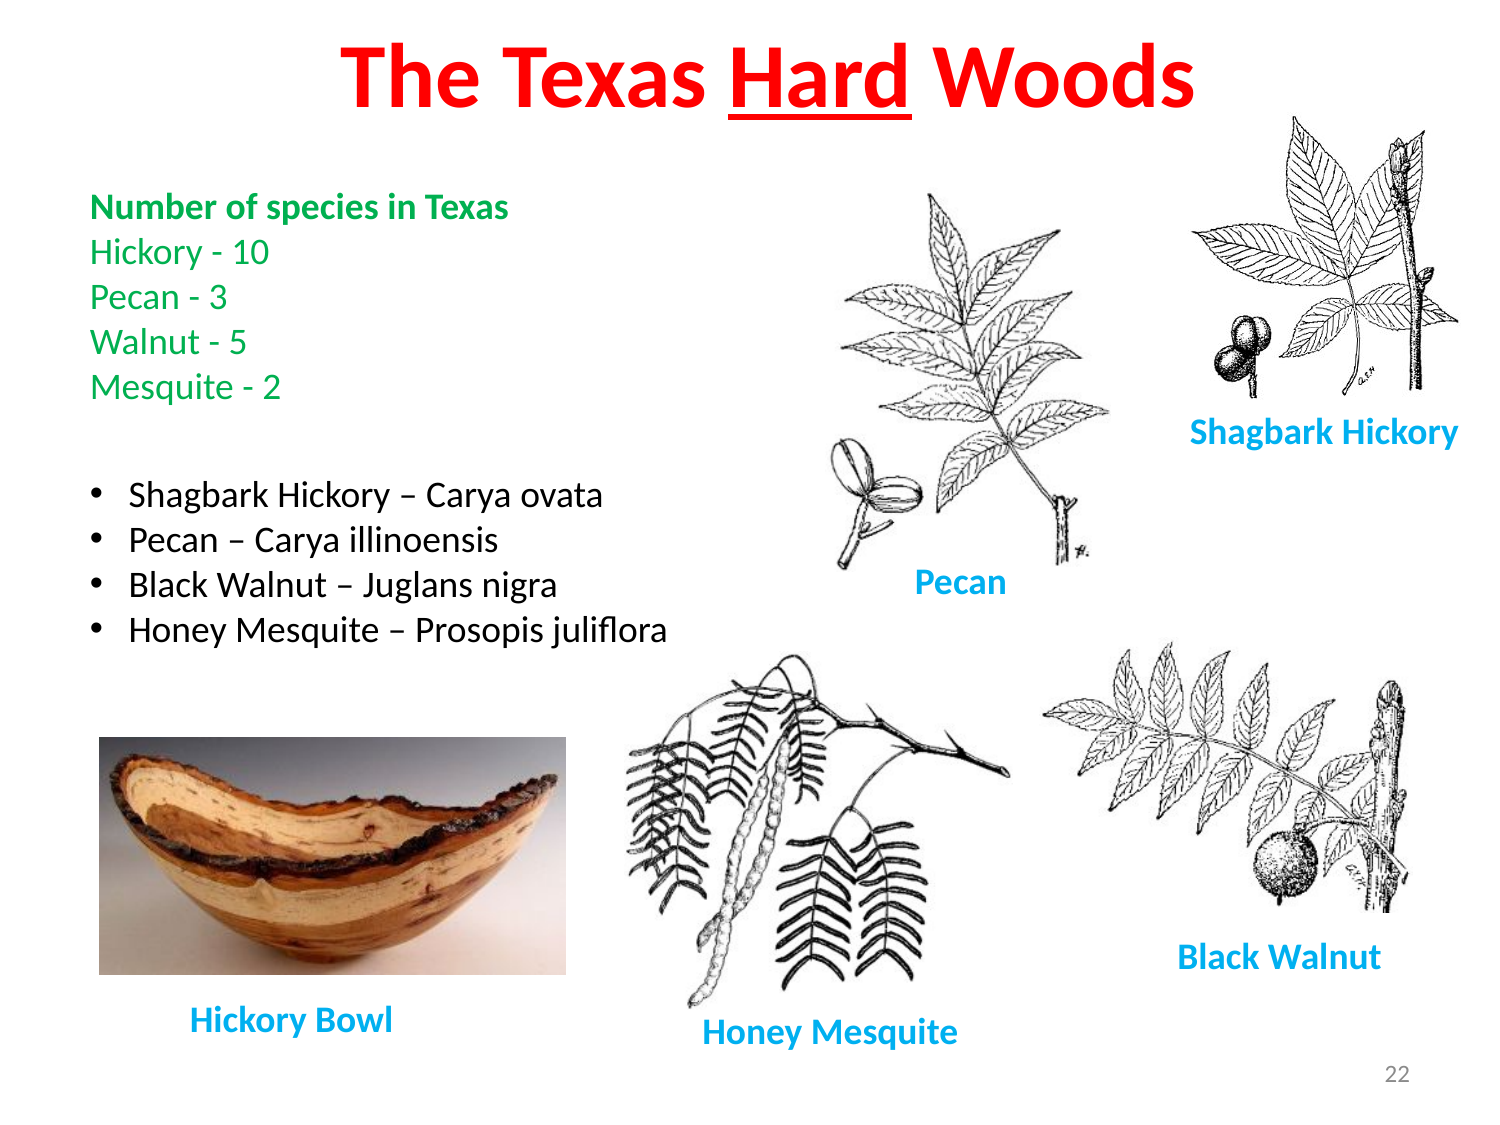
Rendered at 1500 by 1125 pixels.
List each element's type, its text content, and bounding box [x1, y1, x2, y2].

picture [824, 187, 1111, 572]
picture [99, 737, 566, 976]
text_box Honey Mesquite [687, 1019, 975, 1060]
text_box Pecan [899, 580, 1038, 610]
slide_number 22 [1074, 1042, 1425, 1103]
text_box Black Walnut [1162, 924, 1413, 985]
text_box Shagbark Hickory [1174, 399, 1488, 460]
picture [624, 651, 1013, 1010]
picture [1187, 112, 1462, 400]
picture [1038, 637, 1413, 913]
text_box Number of species in Texas Hickory - 10 Pecan - 3 Walnut - 5 Mesquite - 2 [74, 174, 538, 415]
title The Texas Hard Woods [300, 0, 1238, 143]
text_box Shagbark Hickory – Carya ovata Pecan – Carya illinoensis Black Walnut – Juglans nigra Honey Mesquite – Prosopis juliflora [75, 462, 700, 658]
text_box Hickory Bowl [174, 987, 425, 1048]
